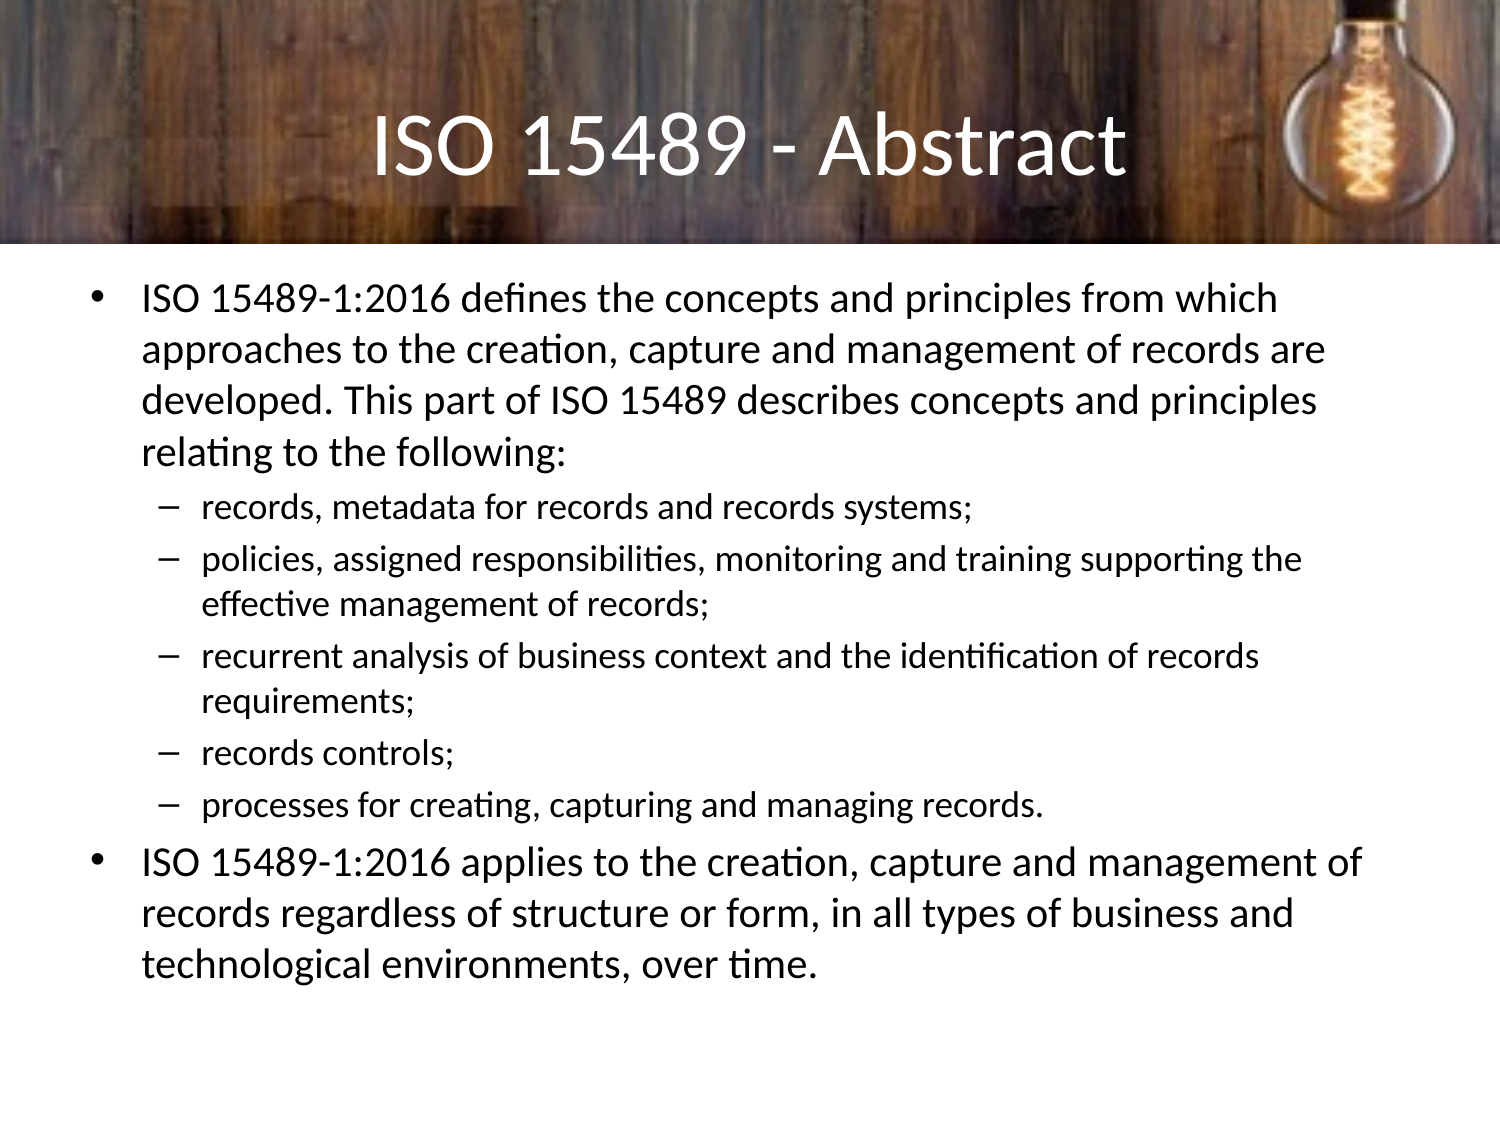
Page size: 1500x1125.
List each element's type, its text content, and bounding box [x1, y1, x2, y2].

list ISO 15489-1:2016 defines the concepts and principles from which approaches to the creation, capture and management of records are developed. This part of ISO 15489 describes concepts and principles relating to the following: records, metadata for records and records systems; policies, assigned responsibilities, monitoring and training supporting the effective management of records; recurrent analysis of business context and the identification of records requirements; records controls; processes for creating, capturing and managing records. ISO 15489-1:2016 applies to the creation, capture and management of records regardless of structure or form, in all types of business and technological environments, over time. [75, 262, 1425, 1005]
title ISO 15489 - Abstract [75, 45, 1425, 233]
picture [0, 0, 1500, 244]
